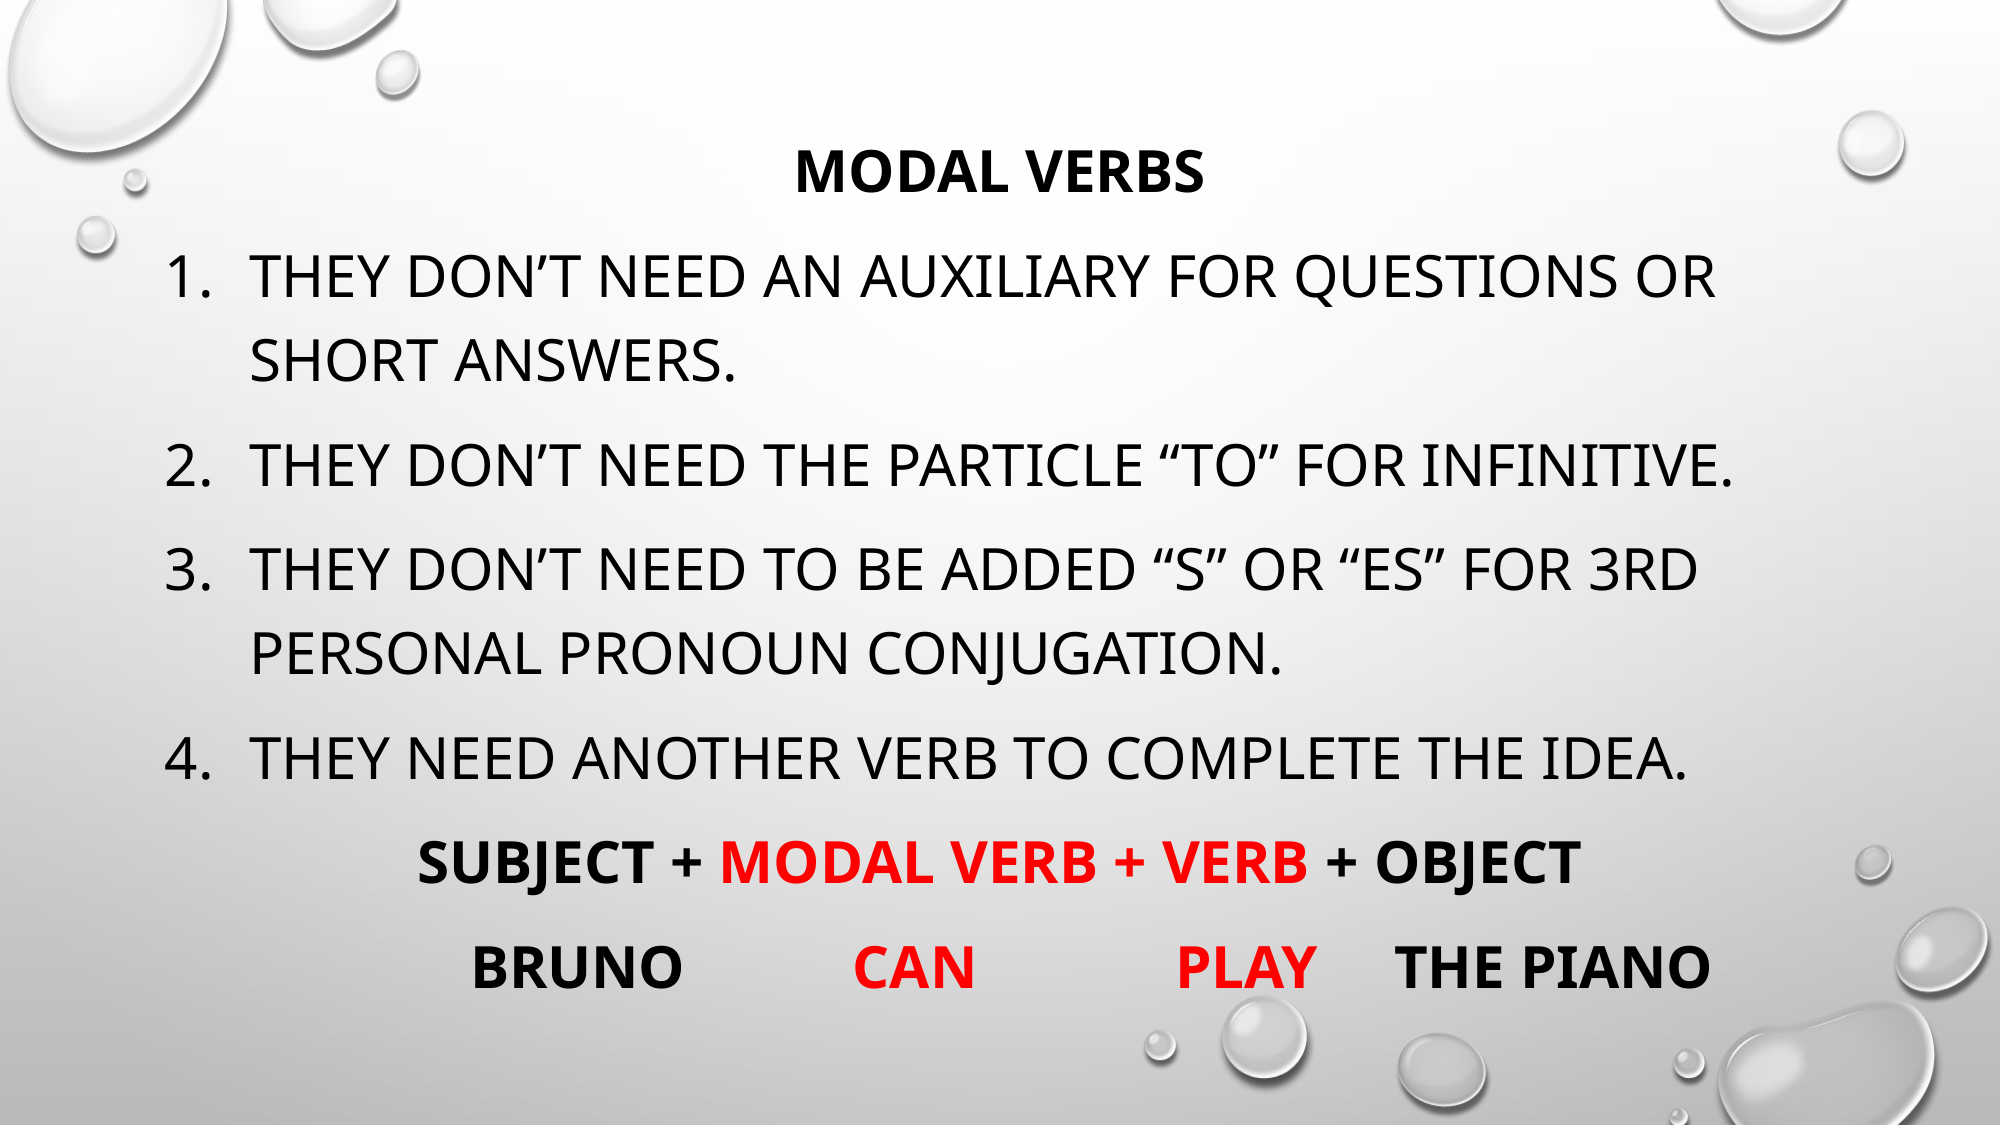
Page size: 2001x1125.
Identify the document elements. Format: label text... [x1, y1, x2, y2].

picture [0, 0, 2000, 1125]
list MODAL VERBS They don’t need an auxiliary for questions or short answers. They don’t need the particle “to” for infinitive. They don’t need to be added “s” or “es” for 3rd personal pronoun conjugation. They need another verb to complete the idea. SUBJECT + MODAL VERB + VERB + OBJECT BRUNO CAN PLAY THE PIANO [149, 113, 1850, 1036]
